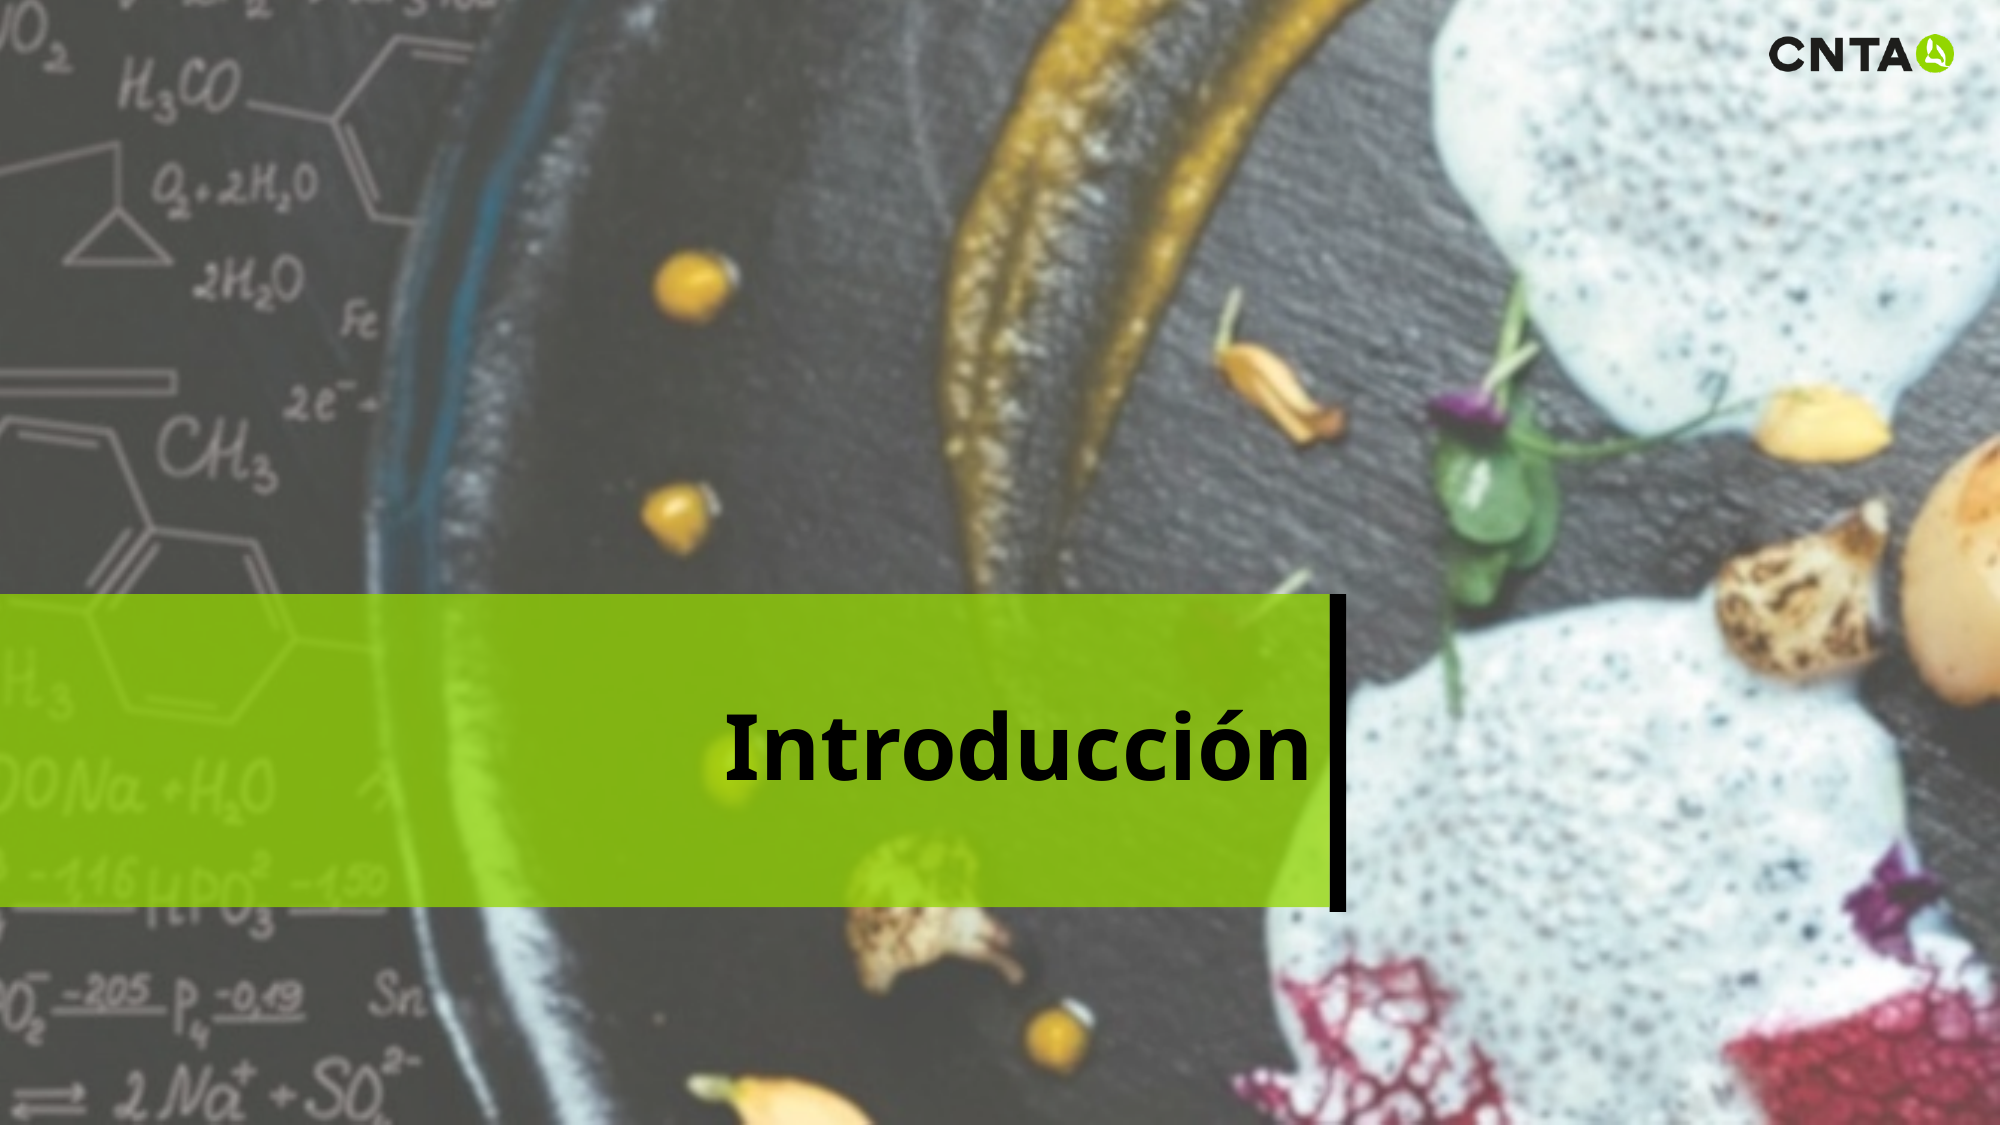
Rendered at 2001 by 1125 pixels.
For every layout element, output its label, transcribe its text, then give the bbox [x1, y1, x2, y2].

title Introducción [0, 594, 1330, 908]
picture [1769, 34, 1954, 73]
text_box [0, 0, 2000, 1125]
